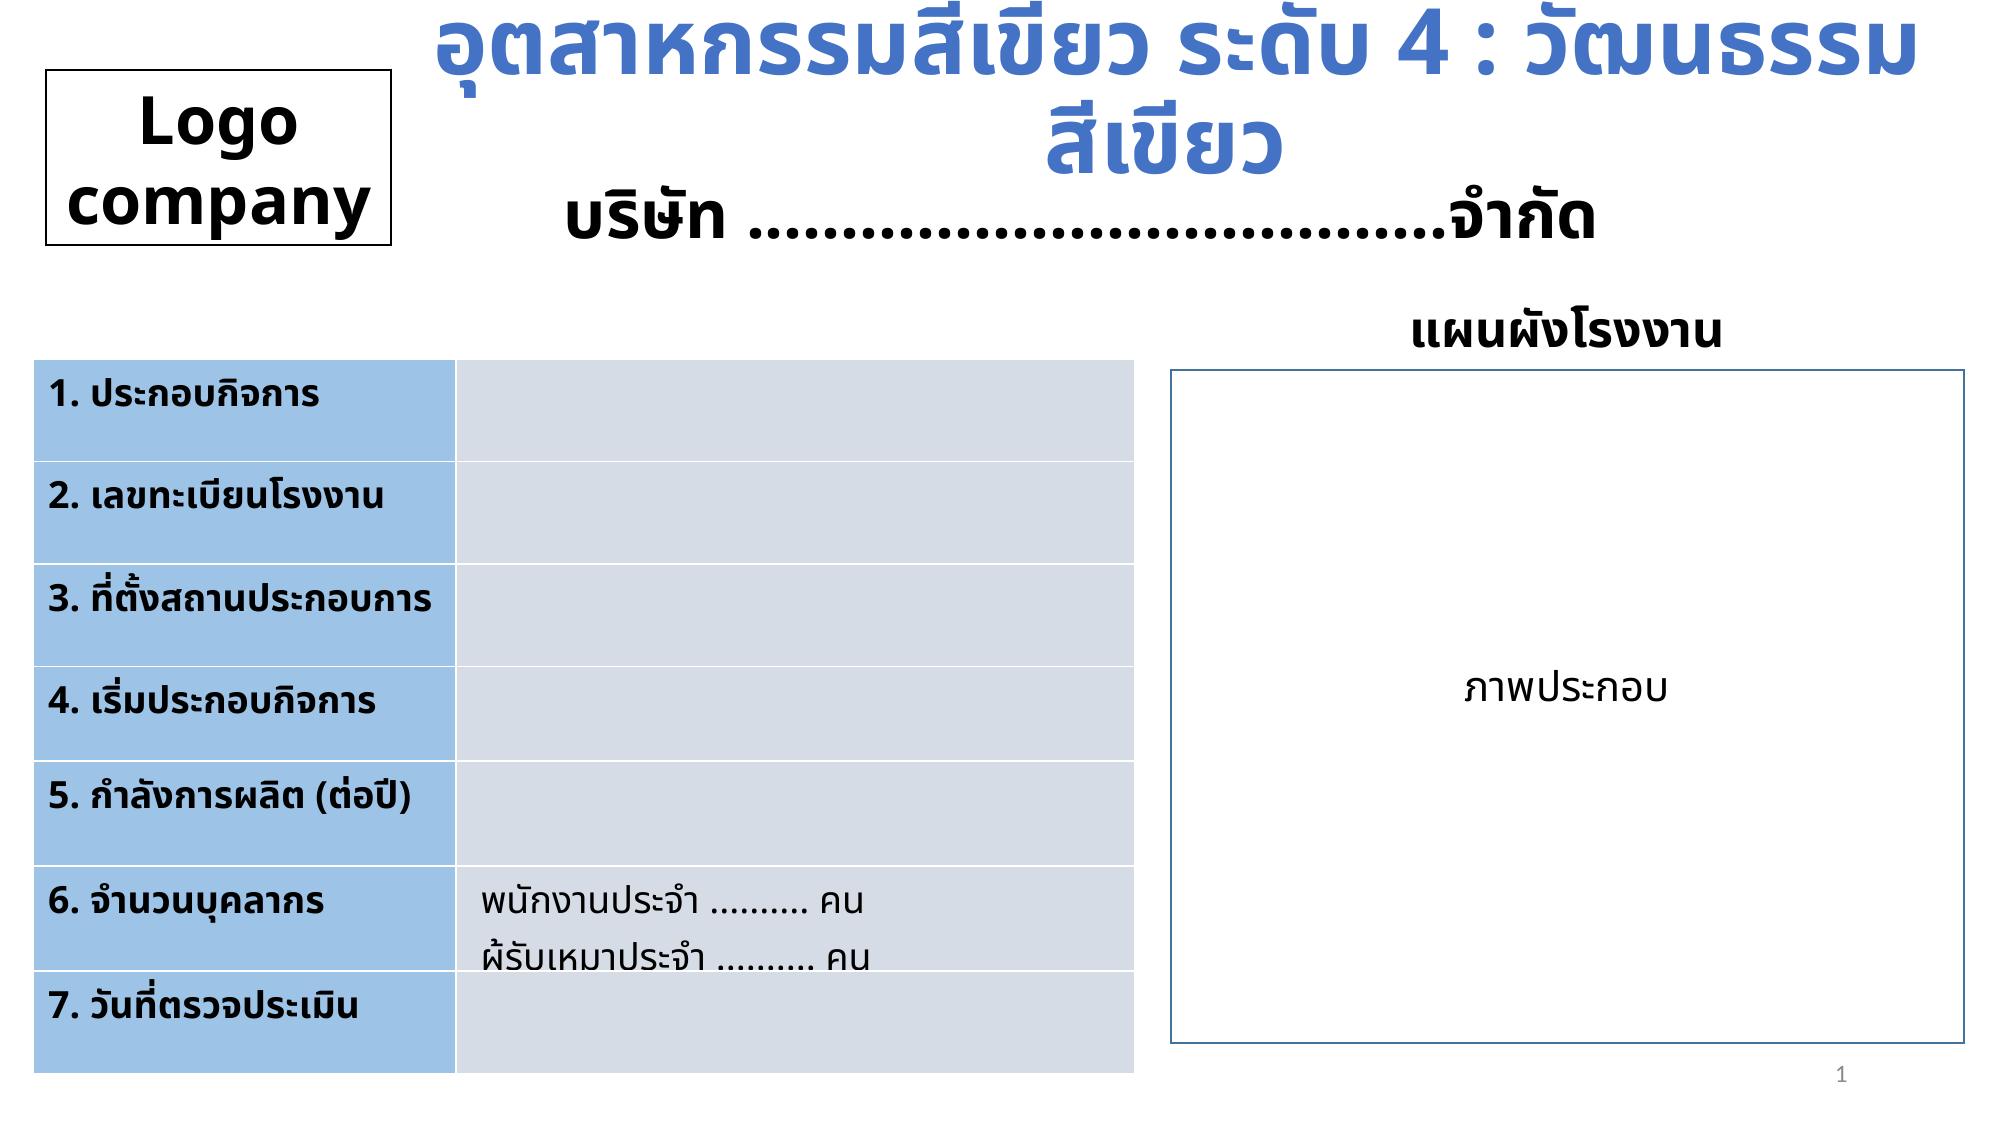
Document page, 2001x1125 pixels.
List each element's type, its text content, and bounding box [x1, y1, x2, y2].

text_box Logo company [45, 69, 392, 246]
text_box ภาพประกอบ [1450, 652, 1685, 718]
text_box บริษัท .....................................จำกัด [505, 164, 1658, 260]
table_cell [457, 462, 1134, 563]
table_header [457, 360, 1134, 461]
table_cell 6. จำนวนบุคลากร [34, 867, 455, 970]
table_cell [457, 667, 1134, 760]
table_cell 5. กำลังการผลิต (ต่อปี) [34, 762, 455, 865]
table_header 1. ประกอบกิจการ [34, 360, 455, 461]
table_cell 2. เลขทะเบียนโรงงาน [34, 462, 455, 563]
table_cell พนักงานประจำ .......... คน ผู้รับเหมาประจำ .......... คน [457, 867, 1134, 970]
table_cell [457, 565, 1134, 666]
table_cell [457, 762, 1134, 865]
slide_number 1 [1412, 1044, 1863, 1103]
text_box [1170, 369, 1965, 1044]
table_cell 4. เริ่มประกอบกิจการ [34, 667, 455, 760]
text_box อุตสาหกรรมสีเขียว ระดับ 4 : วัฒนธรรมสีเขียว [391, 29, 1965, 159]
table_cell 3. ที่ตั้งสถานประกอบการ [34, 565, 455, 666]
table_cell [457, 972, 1134, 1073]
table_cell 7. วันที่ตรวจประเมิน [34, 972, 455, 1073]
text_box แผนผังโรงงาน [1336, 264, 1798, 394]
